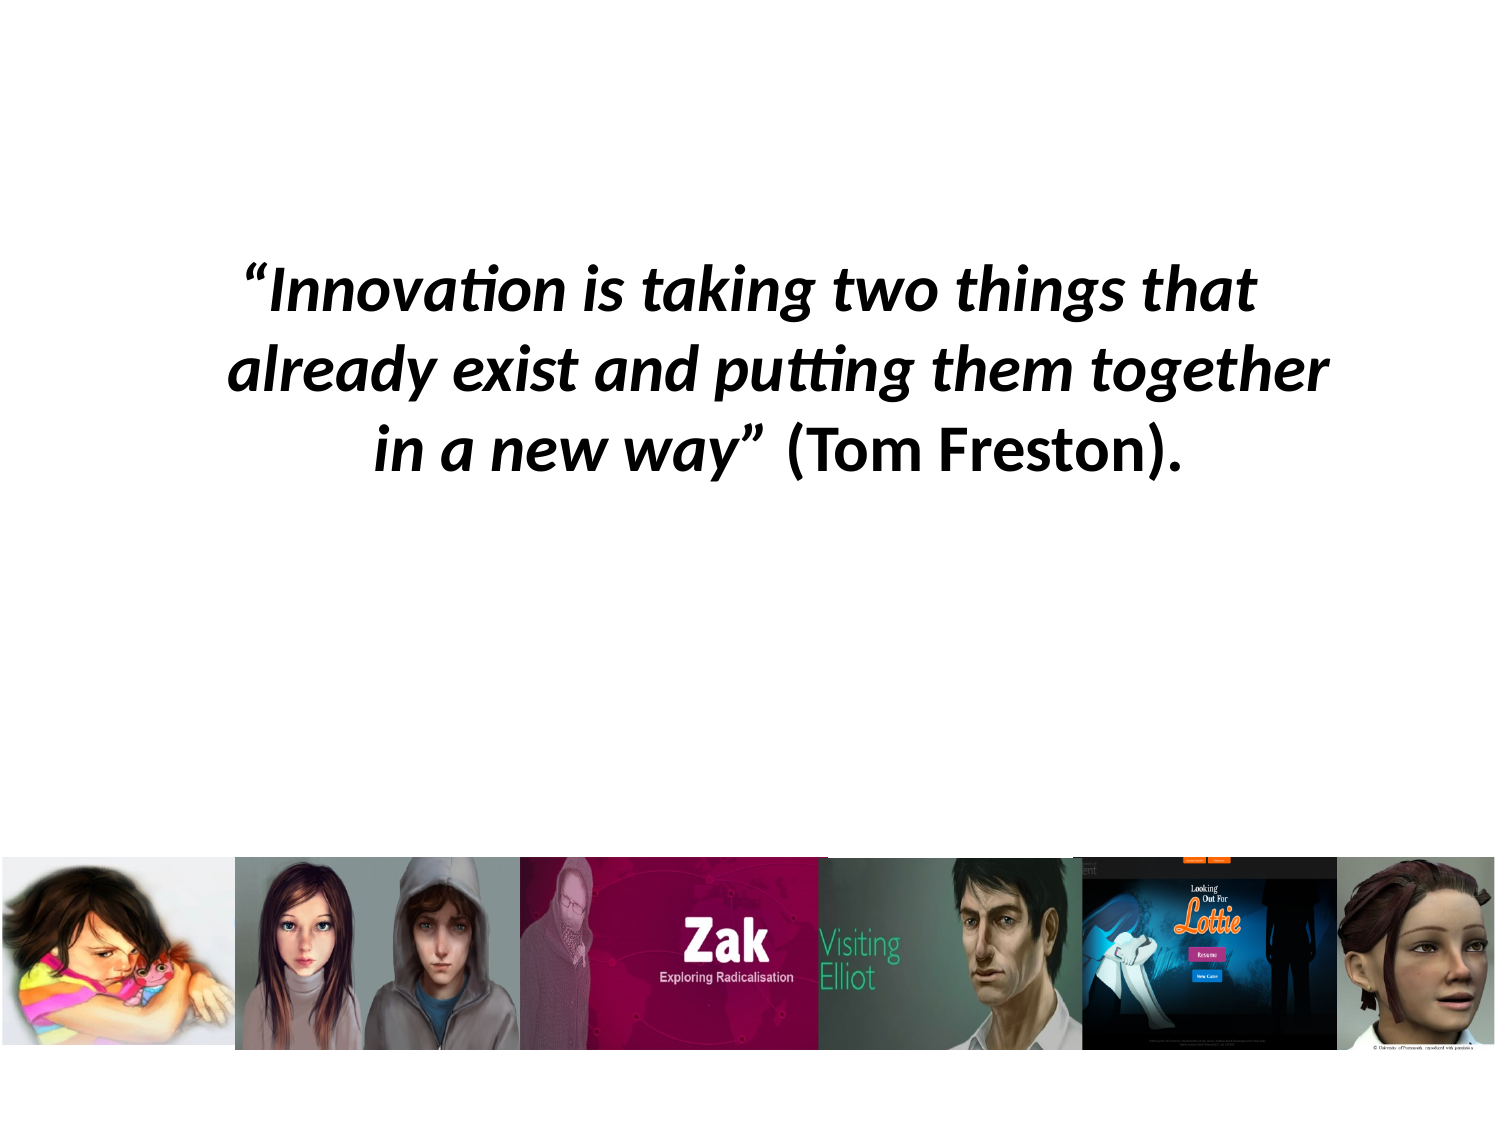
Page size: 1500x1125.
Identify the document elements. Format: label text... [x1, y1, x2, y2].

text_box “Innovation is taking two things that already exist and putting them together in a new way” (Tom Freston). [29, 237, 1380, 856]
picture [2, 856, 1495, 1050]
